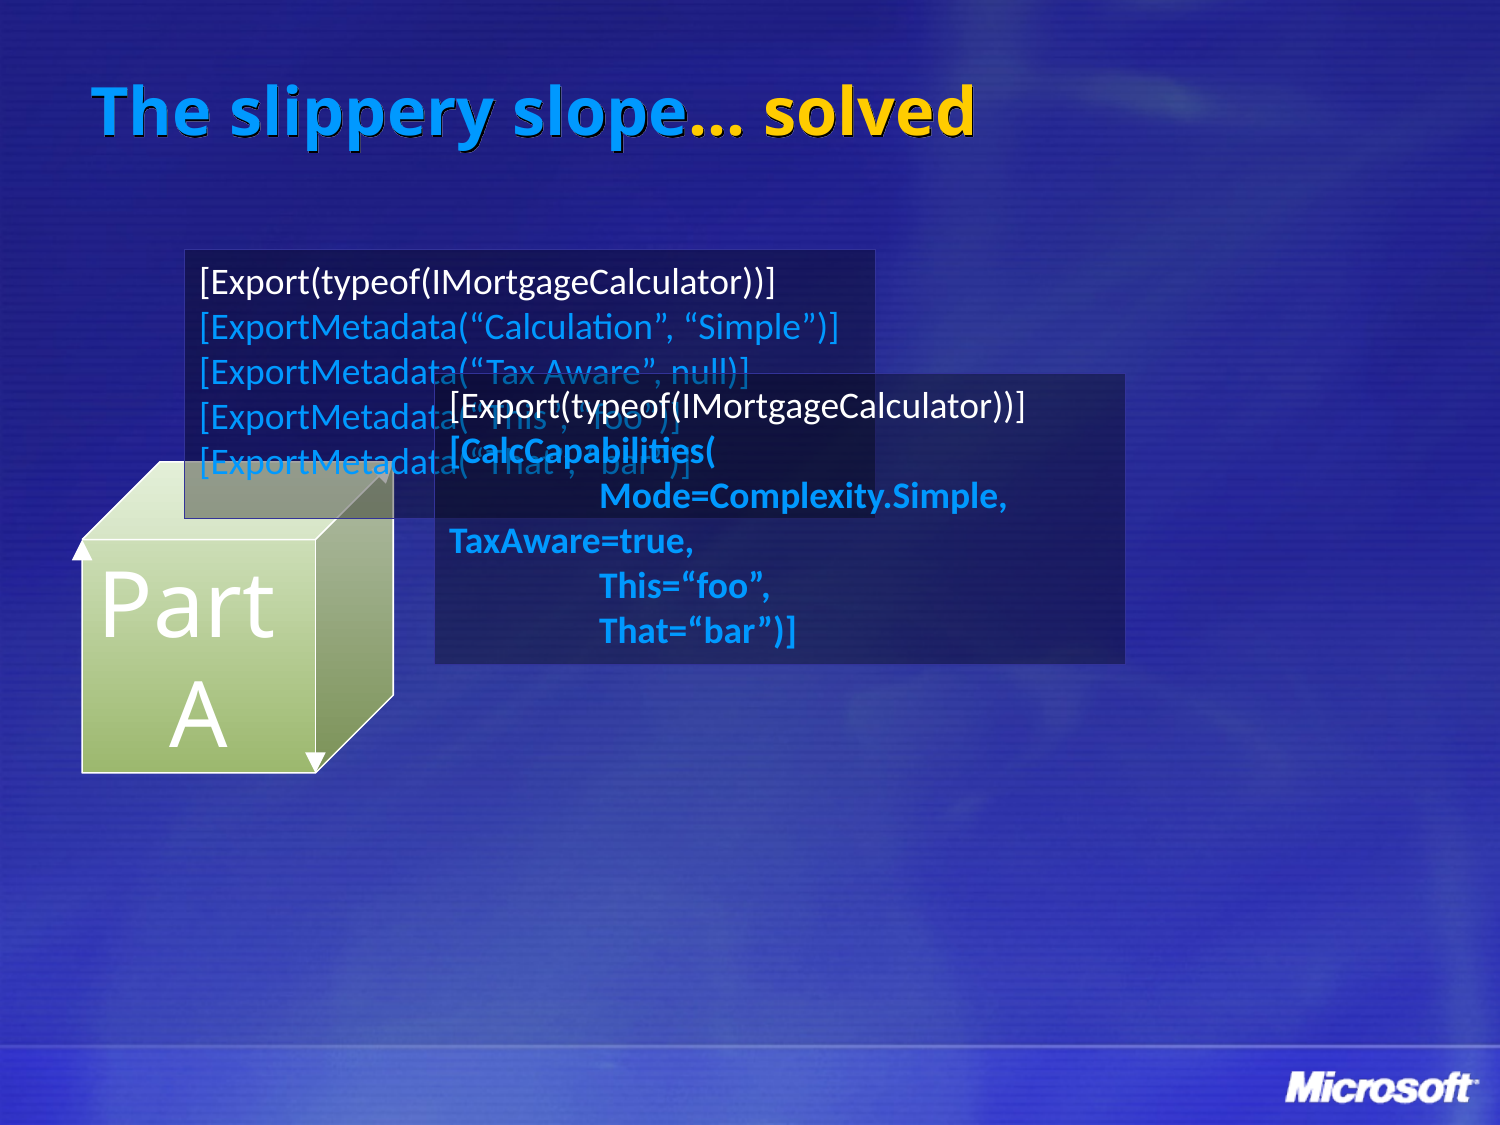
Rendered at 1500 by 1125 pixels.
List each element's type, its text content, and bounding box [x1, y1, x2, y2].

title The slippery slope… solved [74, 14, 1426, 203]
text_box [Export(typeof(IMortgageCalculator))] [ExportMetadata(“Calculation”, “Simple”)] [ExportMetadata(“Tax Aware”, null)] [ExportMetadata(“This”, “foo”)] [ExportMetadata(“That”, “bar”)] [184, 249, 876, 519]
text_box Part A [71, 461, 394, 774]
picture [0, 0, 1500, 1125]
text_box [Export(typeof(IMortgageCalculator))] [CalcCapabilities( Mode=Complexity.Simple, TaxAware=true, This=“foo”, That=“bar”)] [434, 373, 1126, 665]
